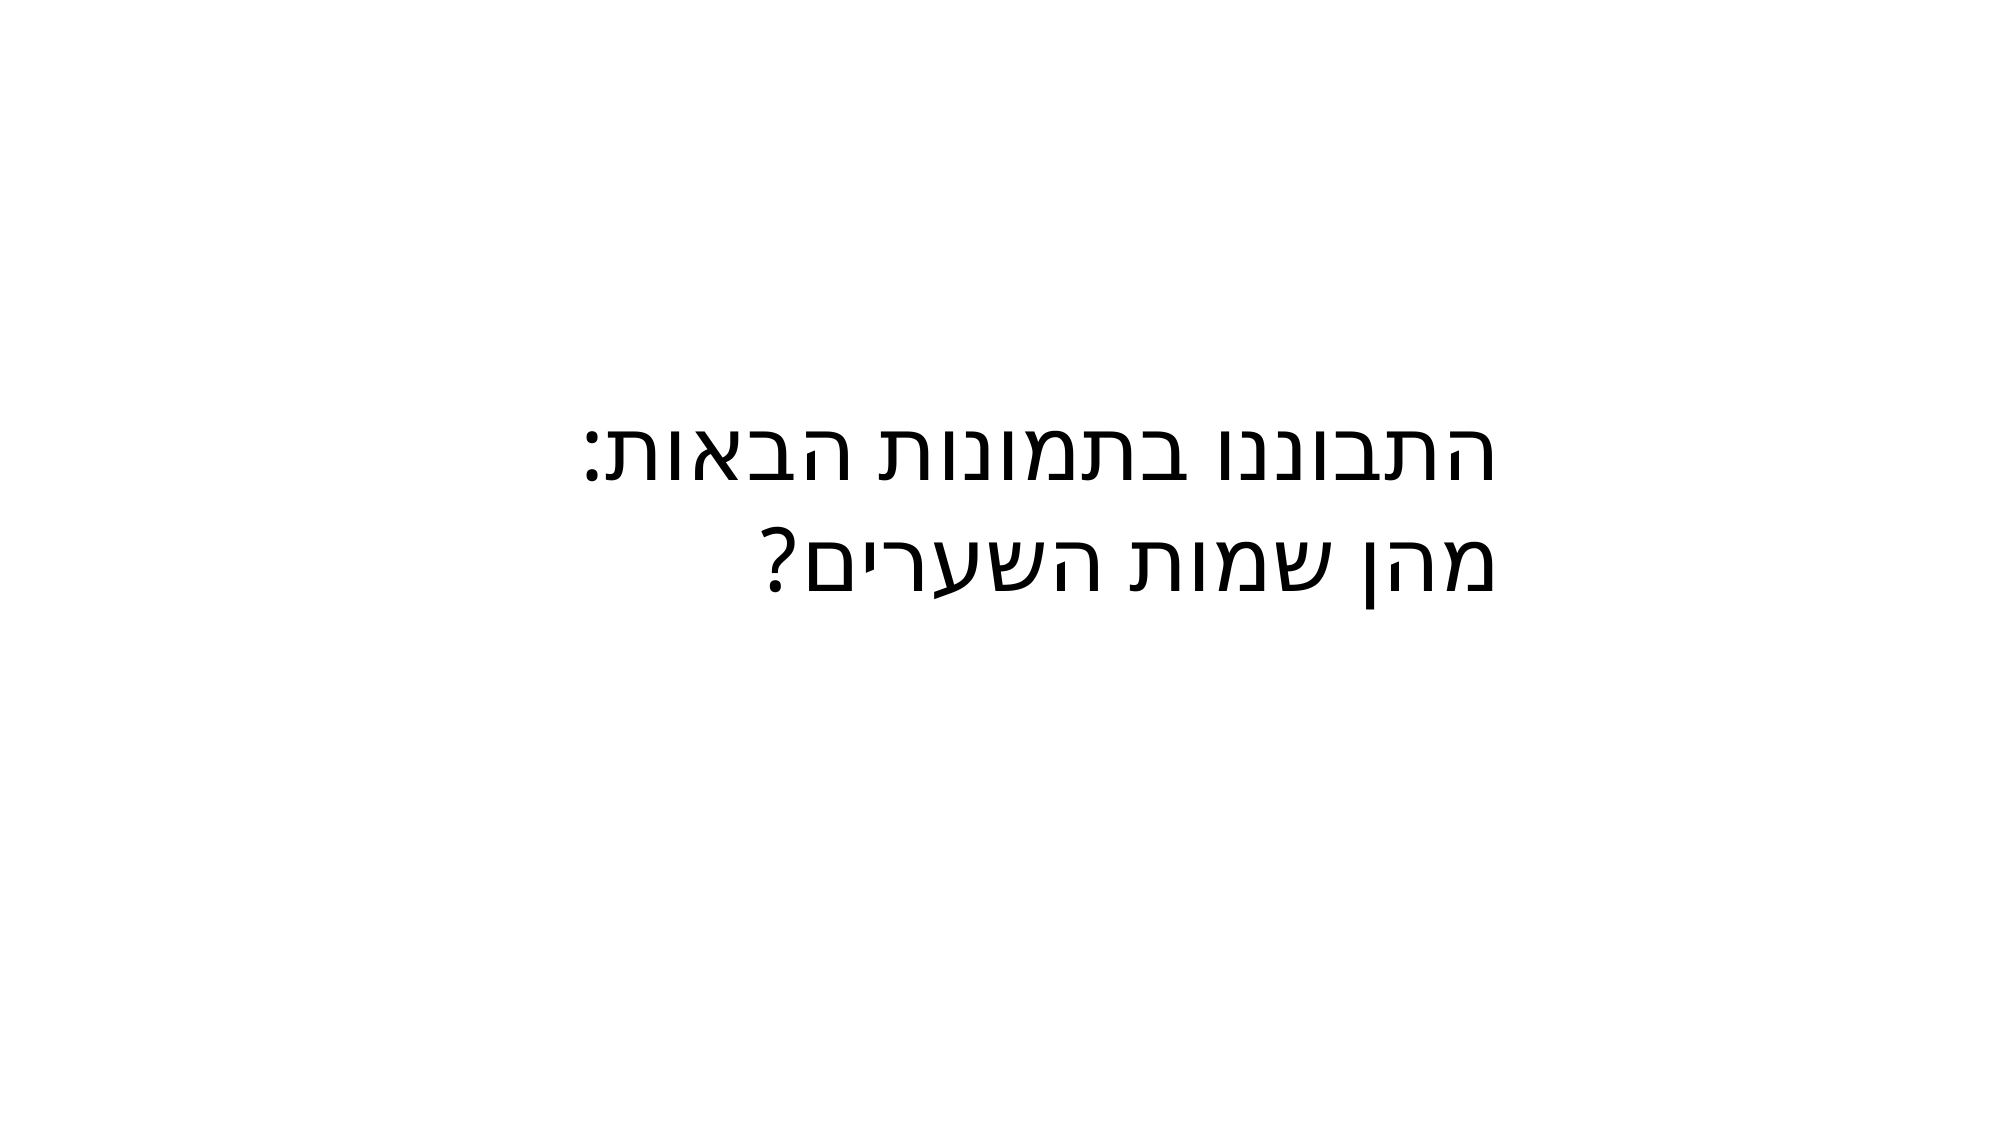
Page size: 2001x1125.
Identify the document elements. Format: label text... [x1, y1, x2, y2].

list התבוננו בתמונות הבאות: מהן שמות השערים? [373, 396, 1517, 624]
